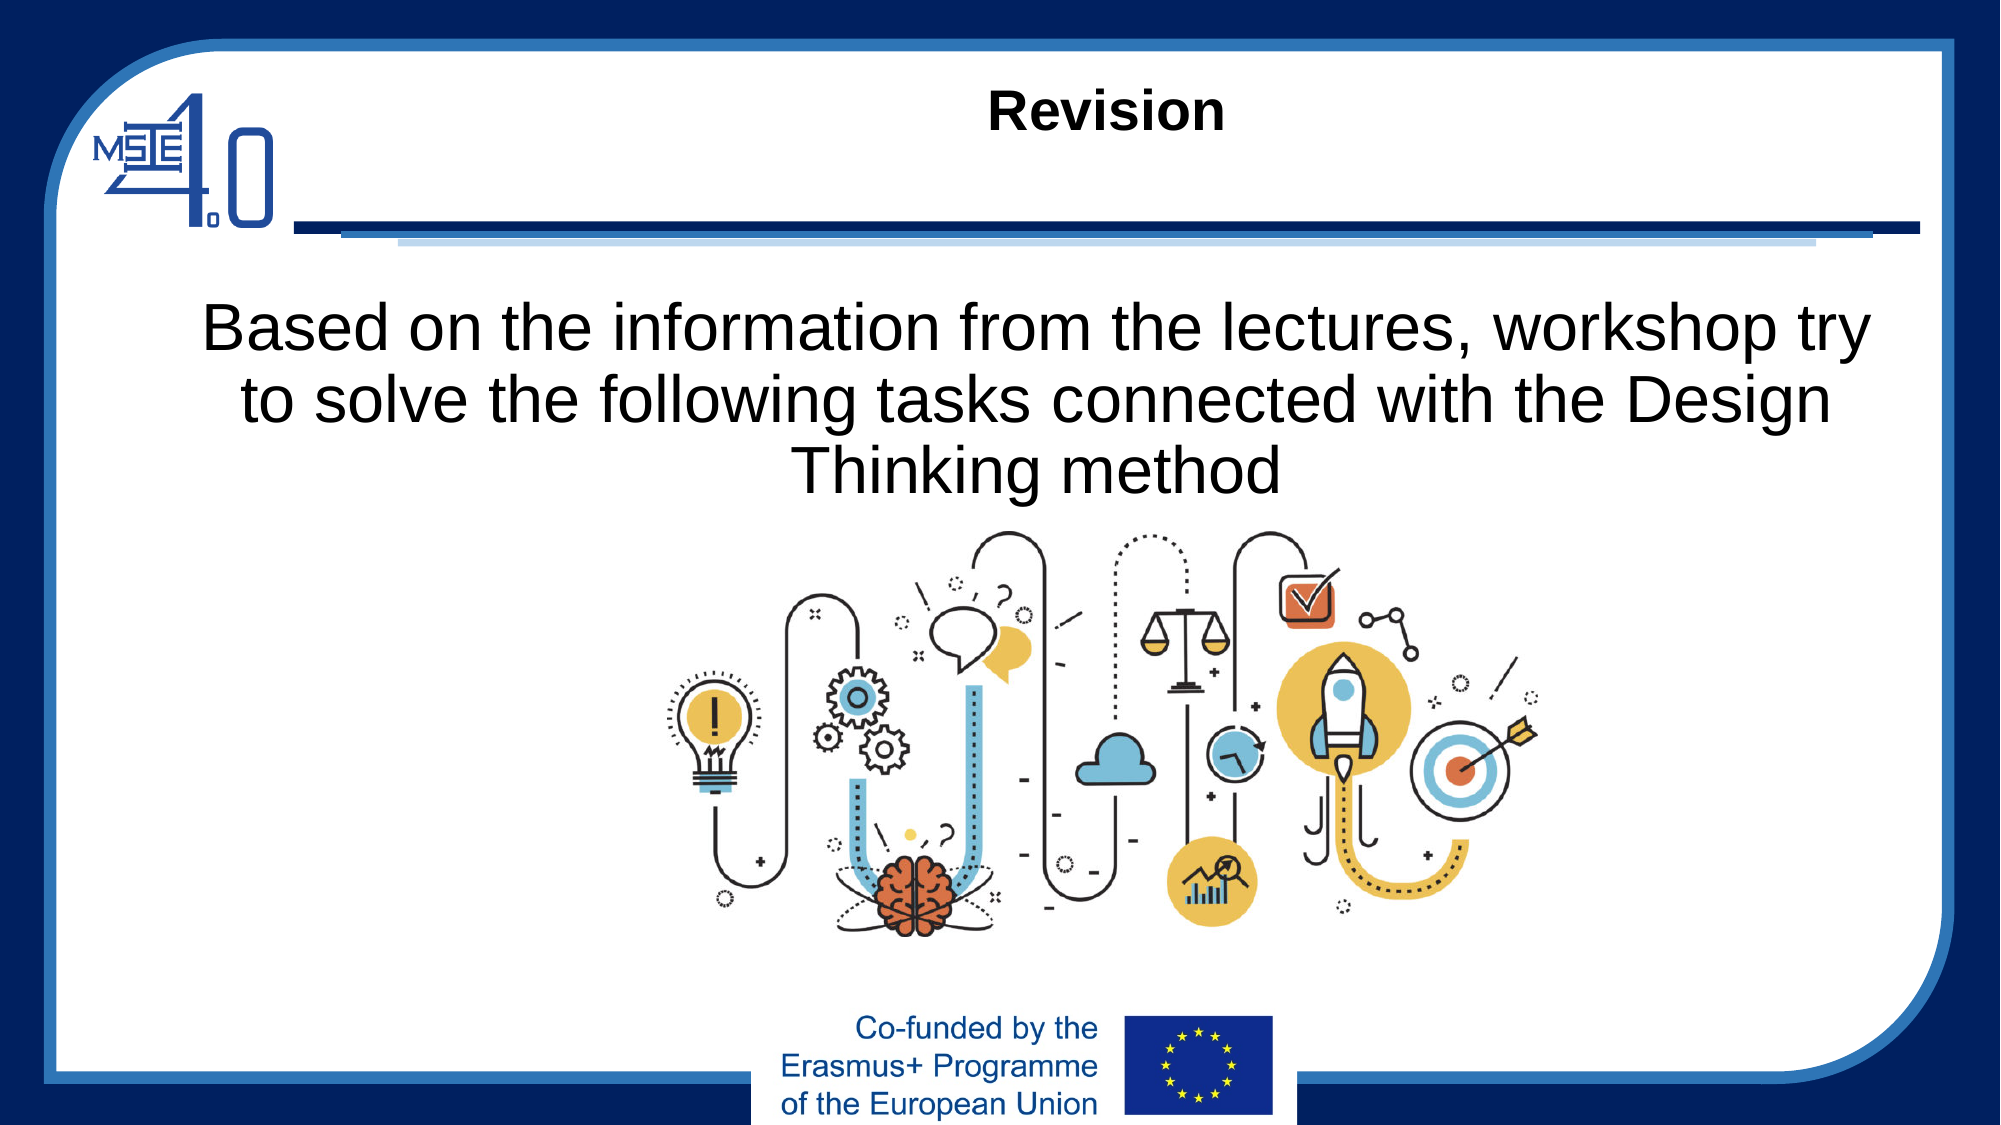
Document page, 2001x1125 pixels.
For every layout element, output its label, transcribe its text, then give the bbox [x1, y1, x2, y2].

title Revision [294, 73, 1921, 220]
picture [667, 531, 1538, 937]
list Based on the information from the lectures, workshop try to solve the following tasks connected with the Design Thinking method [186, 285, 1888, 992]
picture [751, 1003, 1298, 1125]
